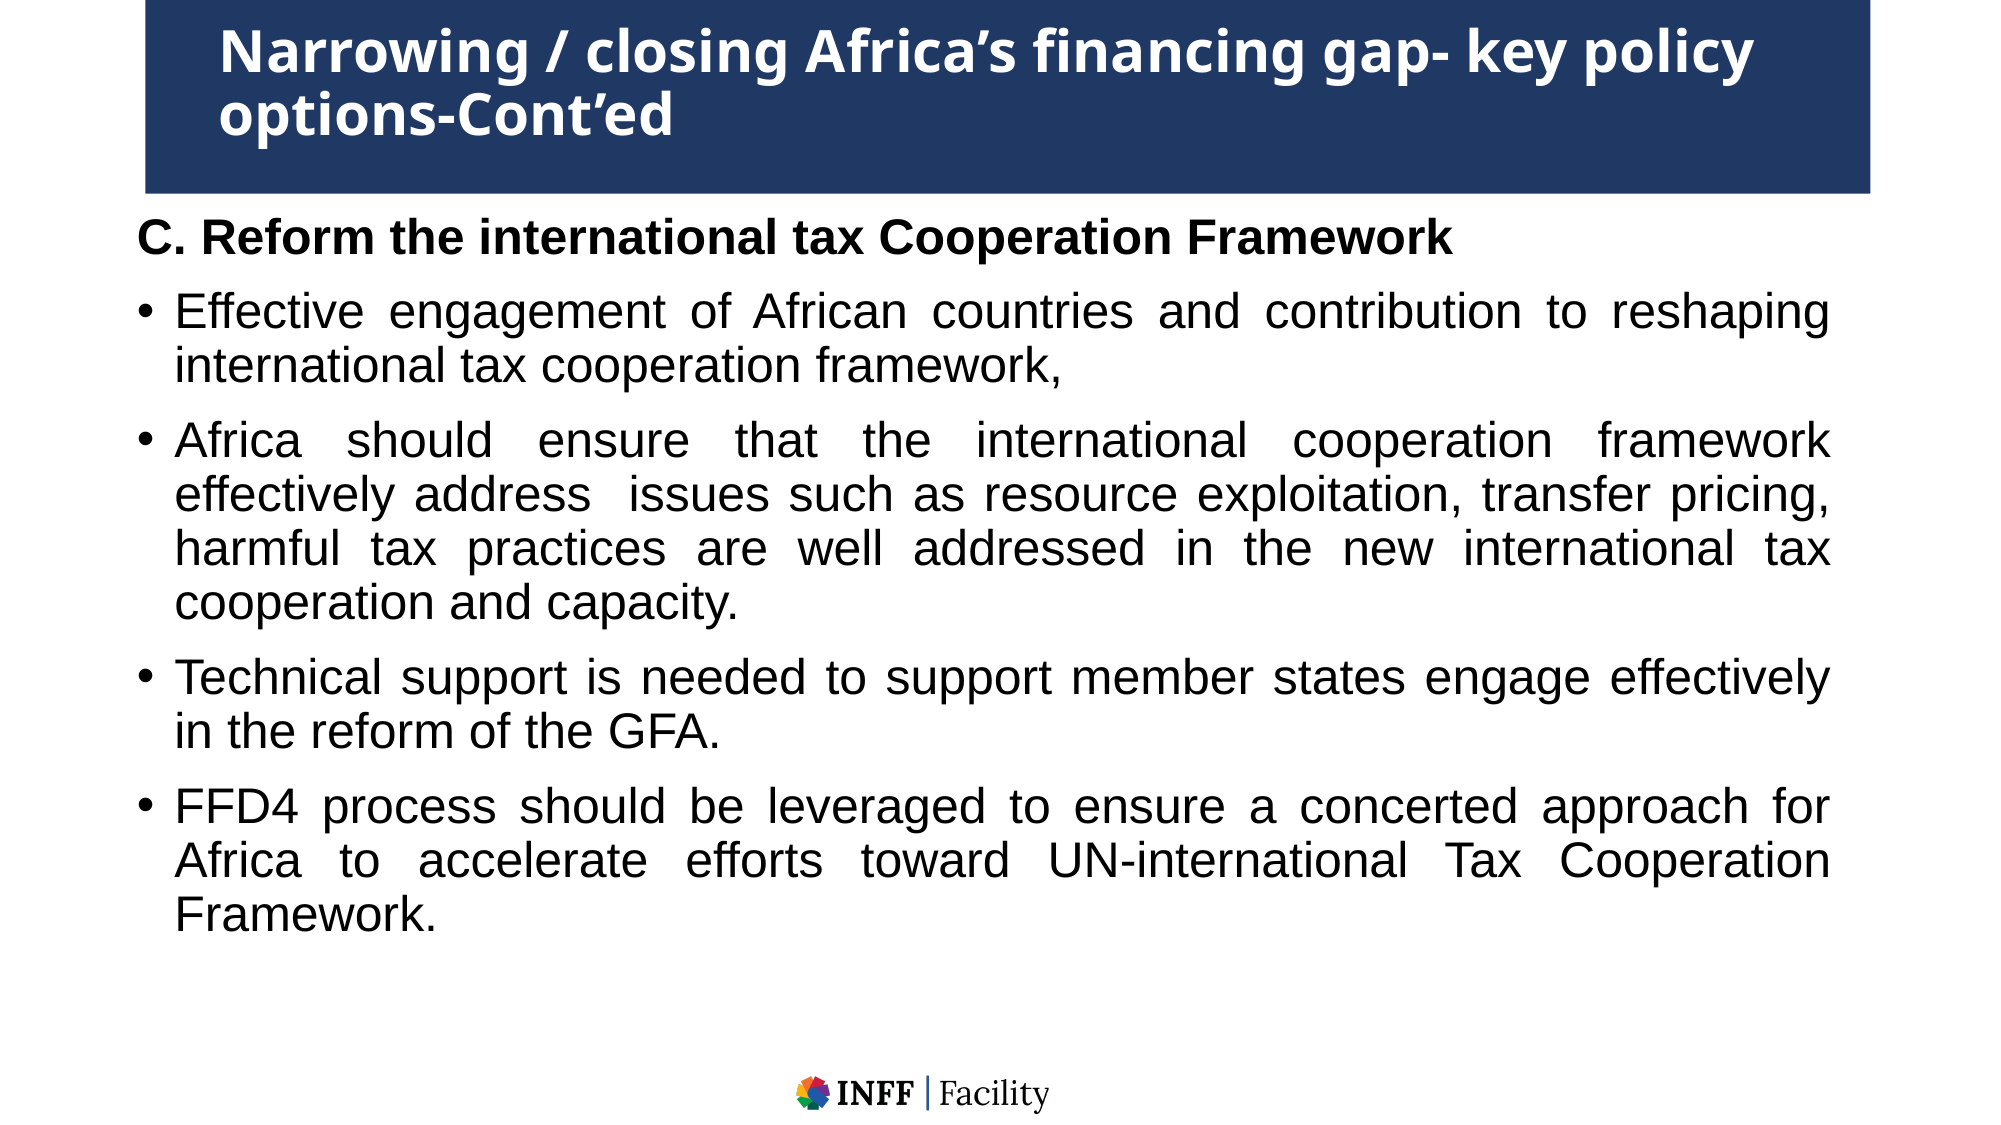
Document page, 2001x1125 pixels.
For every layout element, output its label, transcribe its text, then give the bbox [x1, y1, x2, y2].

list C. Reform the international tax Cooperation Framework Effective engagement of African countries and contribution to reshaping international tax cooperation framework, Africa should ensure that the international cooperation framework effectively address issues such as resource exploitation, transfer pricing, harmful tax practices are well addressed in the new international tax cooperation and capacity. Technical support is needed to support member states engage effectively in the reform of the GFA. FFD4 process should be leveraged to ensure a concerted approach for Africa to accelerate efforts toward UN-international Tax Cooperation Framework. [121, 203, 1847, 1035]
picture [796, 1074, 1049, 1114]
title Narrowing / closing Africa’s financing gap- key policy options-Cont’ed [144, 0, 1871, 195]
